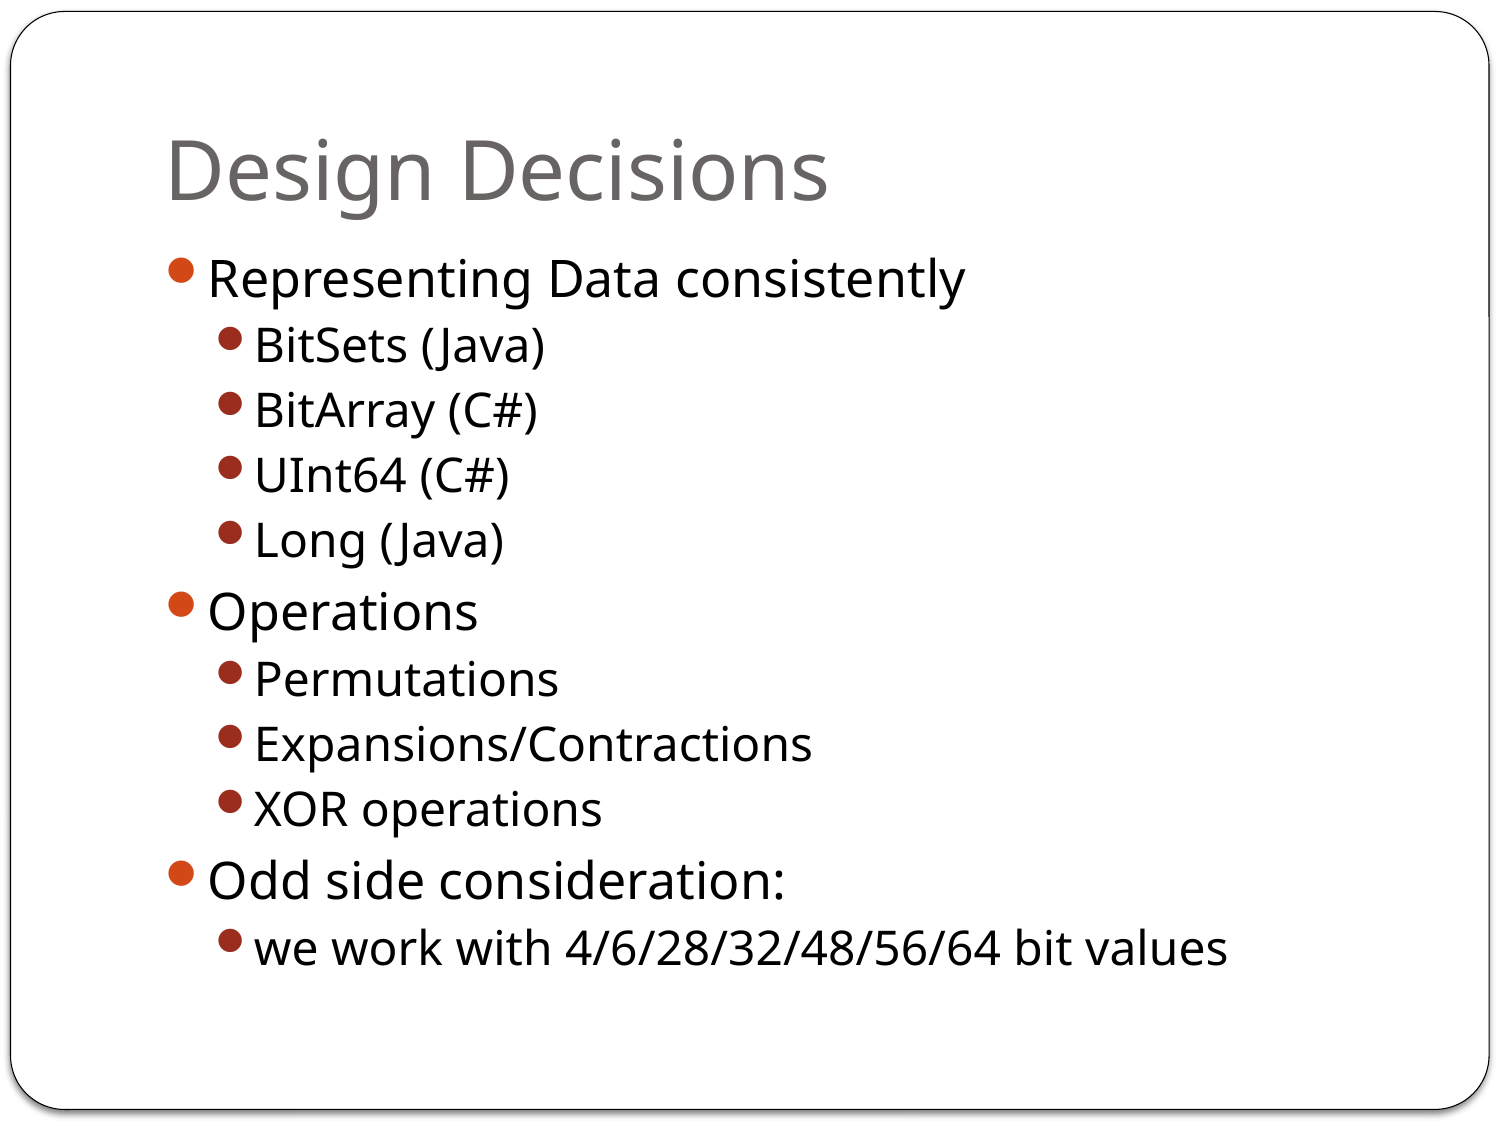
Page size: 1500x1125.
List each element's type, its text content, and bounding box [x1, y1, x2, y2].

title Design Decisions [150, 45, 1425, 233]
list Representing Data consistently BitSets (Java) BitArray (C#) UInt64 (C#) Long (Java) Operations Permutations Expansions/Contractions XOR operations Odd side consideration: we work with 4/6/28/32/48/56/64 bit values [150, 237, 1425, 988]
